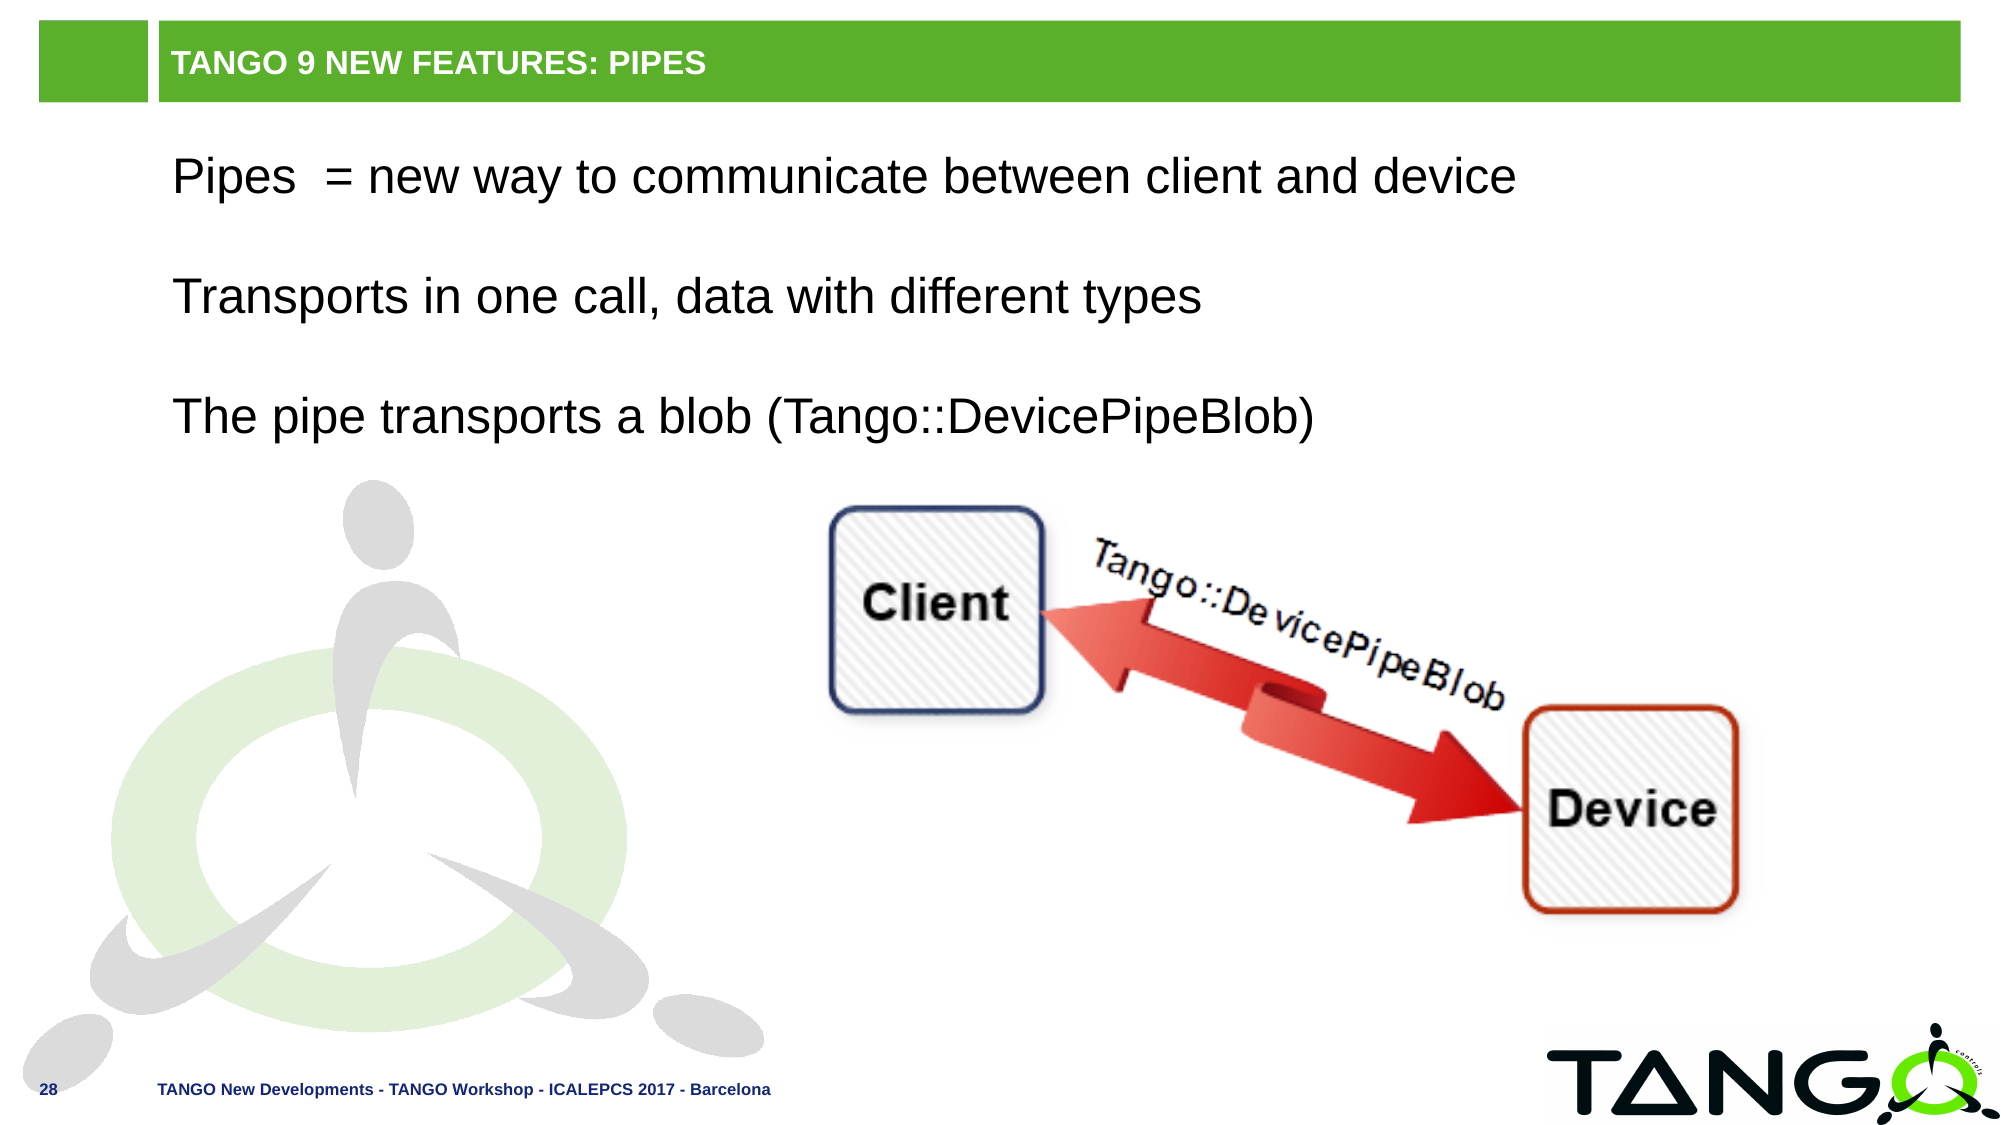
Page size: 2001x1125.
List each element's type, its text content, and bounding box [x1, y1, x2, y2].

footer TANGO New Developments - TANGO Workshop - ICALEPCS 2017 - Barcelona [157, 1063, 1496, 1099]
picture [23, 480, 764, 1093]
picture [1547, 1023, 2000, 1125]
slide_number 28 [39, 1063, 130, 1099]
title TANGO 9 New Features: Pipes [159, 20, 1961, 103]
text_box Pipes = new way to communicate between client and device Transports in one call, data with different types The pipe transports a blob (Tango::DevicePipeBlob) [157, 135, 1961, 451]
picture [802, 478, 1780, 958]
